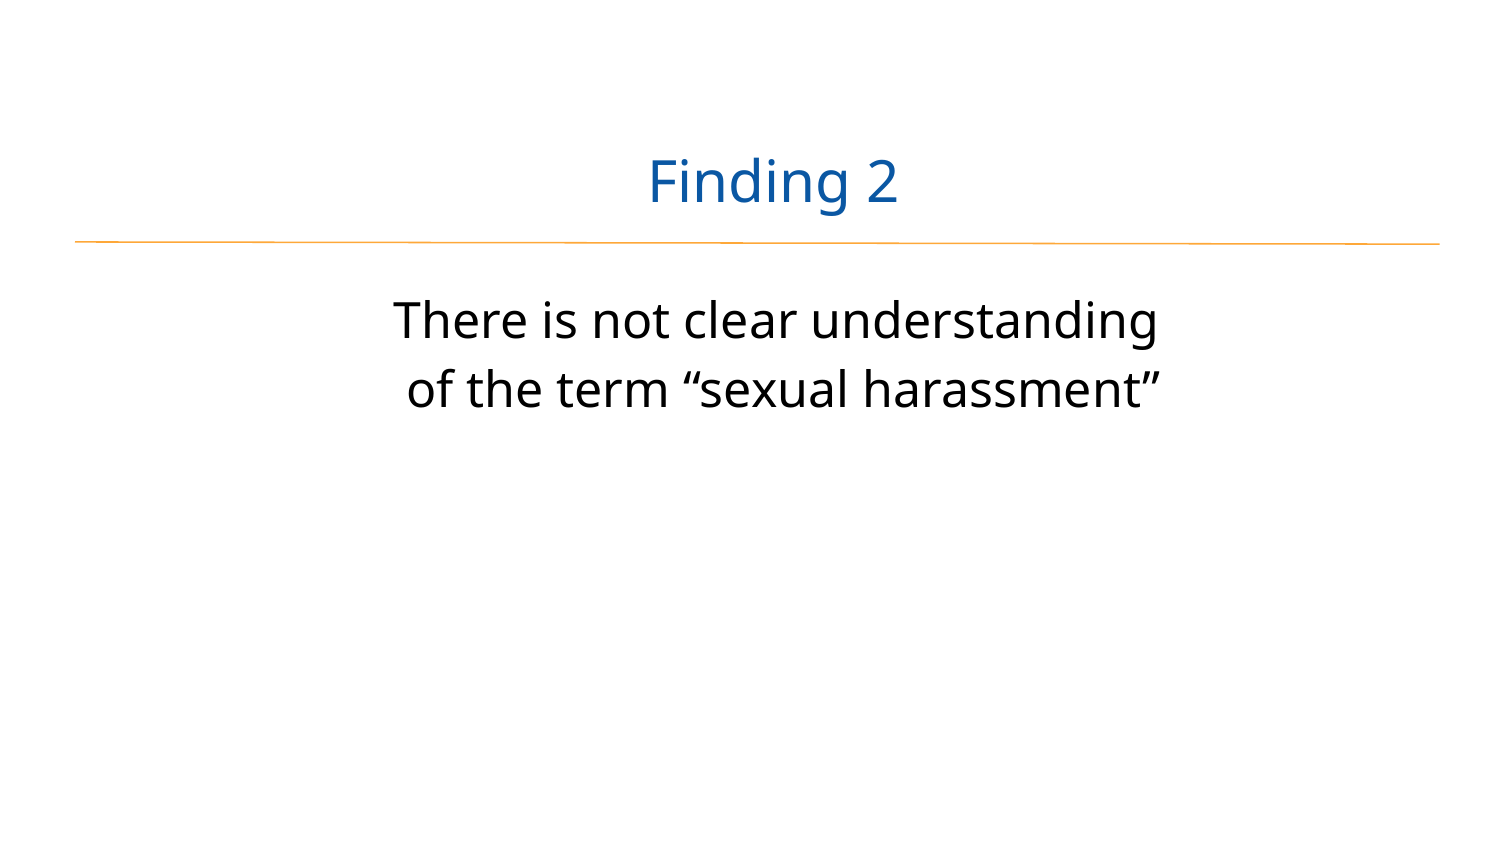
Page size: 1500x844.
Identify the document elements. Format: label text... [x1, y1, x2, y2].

list There is not clear understanding of the term “sexual harassment” [75, 264, 1473, 826]
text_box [74, 241, 1440, 245]
title Finding 2 [75, 129, 1473, 224]
